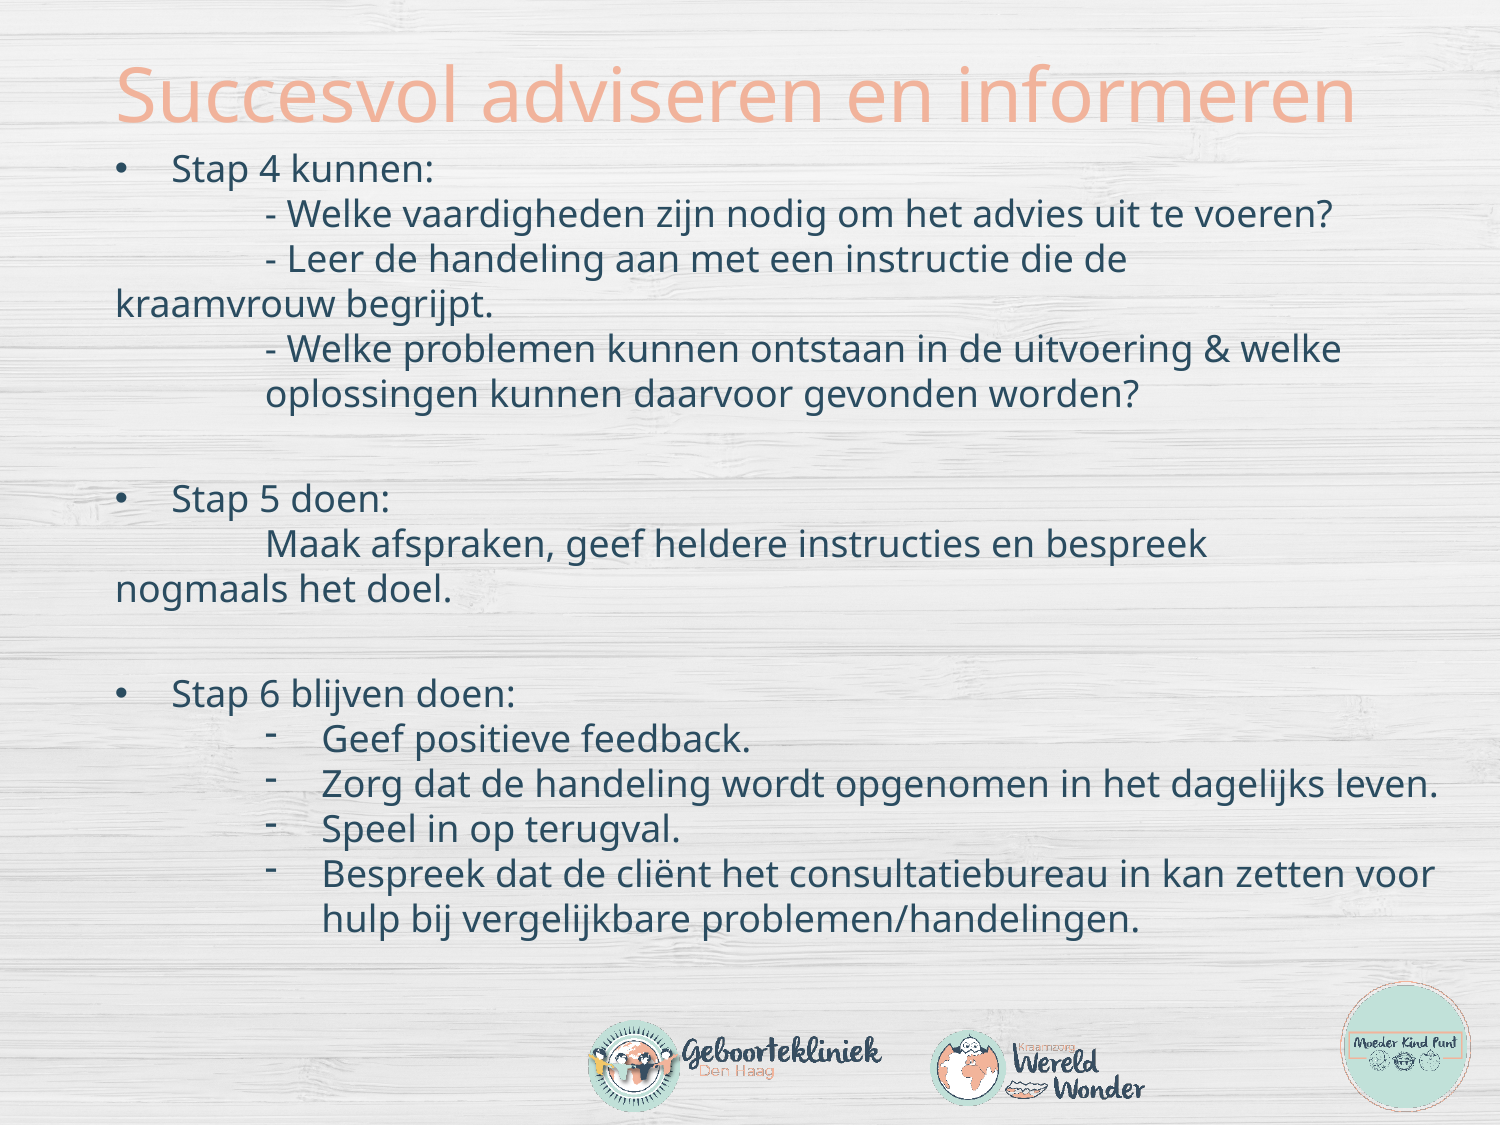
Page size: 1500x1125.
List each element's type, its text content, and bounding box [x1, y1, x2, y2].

picture [0, 0, 1500, 1125]
title Succesvol adviseren en informeren [100, 0, 1451, 186]
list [584, 1019, 882, 1112]
text_box Stap 4 kunnen: - Welke vaardigheden zijn nodig om het advies uit te voeren? - Leer de handeling aan met een instructie die de kraamvrouw begrijpt. - Welke problemen kunnen ontstaan in de uitvoering & welke oplossingen kunnen daarvoor gevonden worden? Stap 5 doen: Maak afspraken, geef heldere instructies en bespreek nogmaals het doel. Stap 6 blijven doen: Geef positieve feedback. Zorg dat de handeling wordt opgenomen in het dagelijks leven. Speel in op terugval. Bespreek dat de cliënt het consultatiebureau in kan zetten voor hulp bij vergelijkbare problemen/handelingen. [100, 137, 1483, 997]
